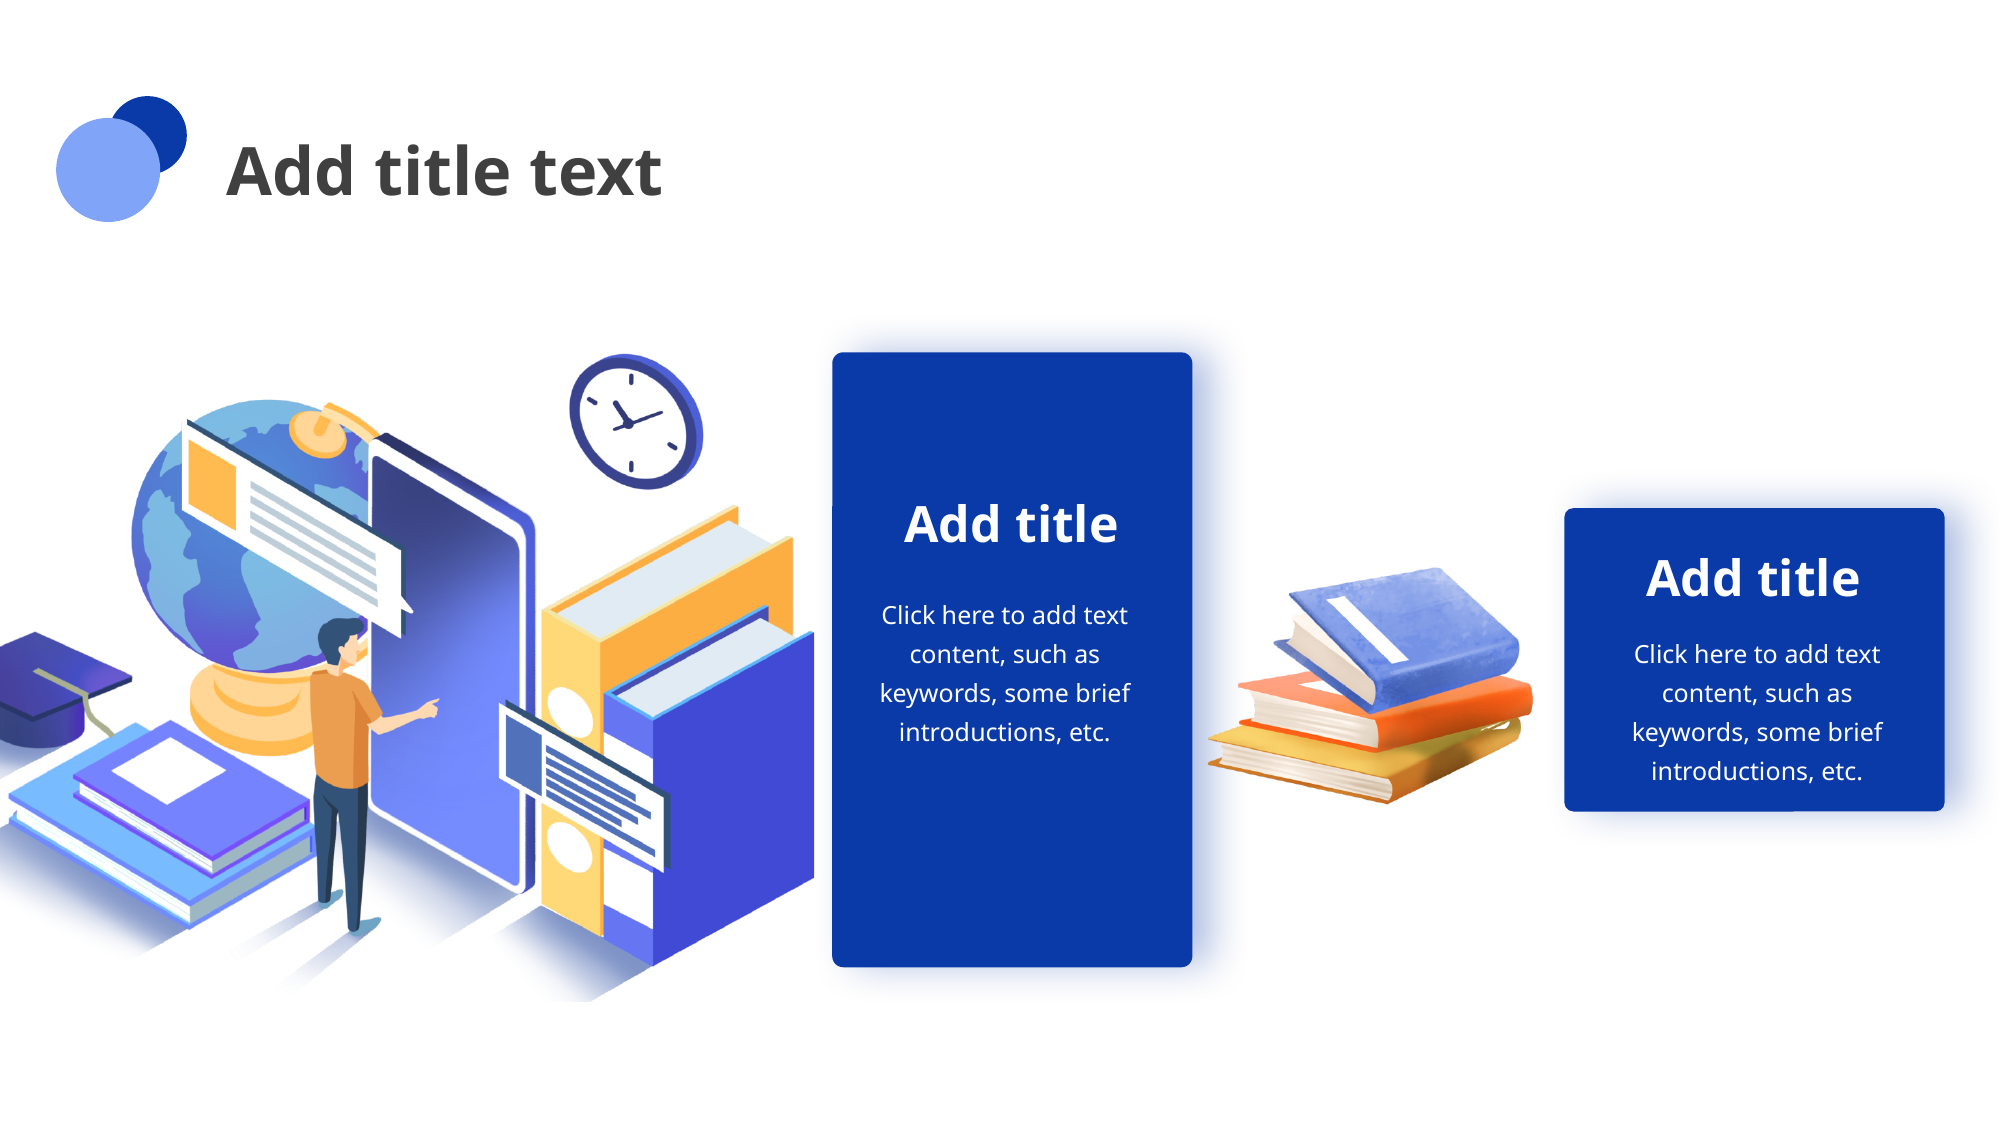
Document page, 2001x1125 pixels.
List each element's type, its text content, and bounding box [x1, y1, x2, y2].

text_box Add title [1590, 523, 1916, 614]
text_box Click here to add text content, such as keywords, some brief introductions, etc. [853, 583, 1168, 754]
text_box Add title [853, 470, 1175, 560]
picture [1199, 550, 1546, 812]
text_box [1563, 507, 1946, 813]
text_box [56, 96, 779, 223]
picture [0, 338, 853, 1002]
text_box [853, 351, 1194, 969]
text_box Click here to add text content, such as keywords, some brief introductions, etc. [1594, 622, 1920, 793]
